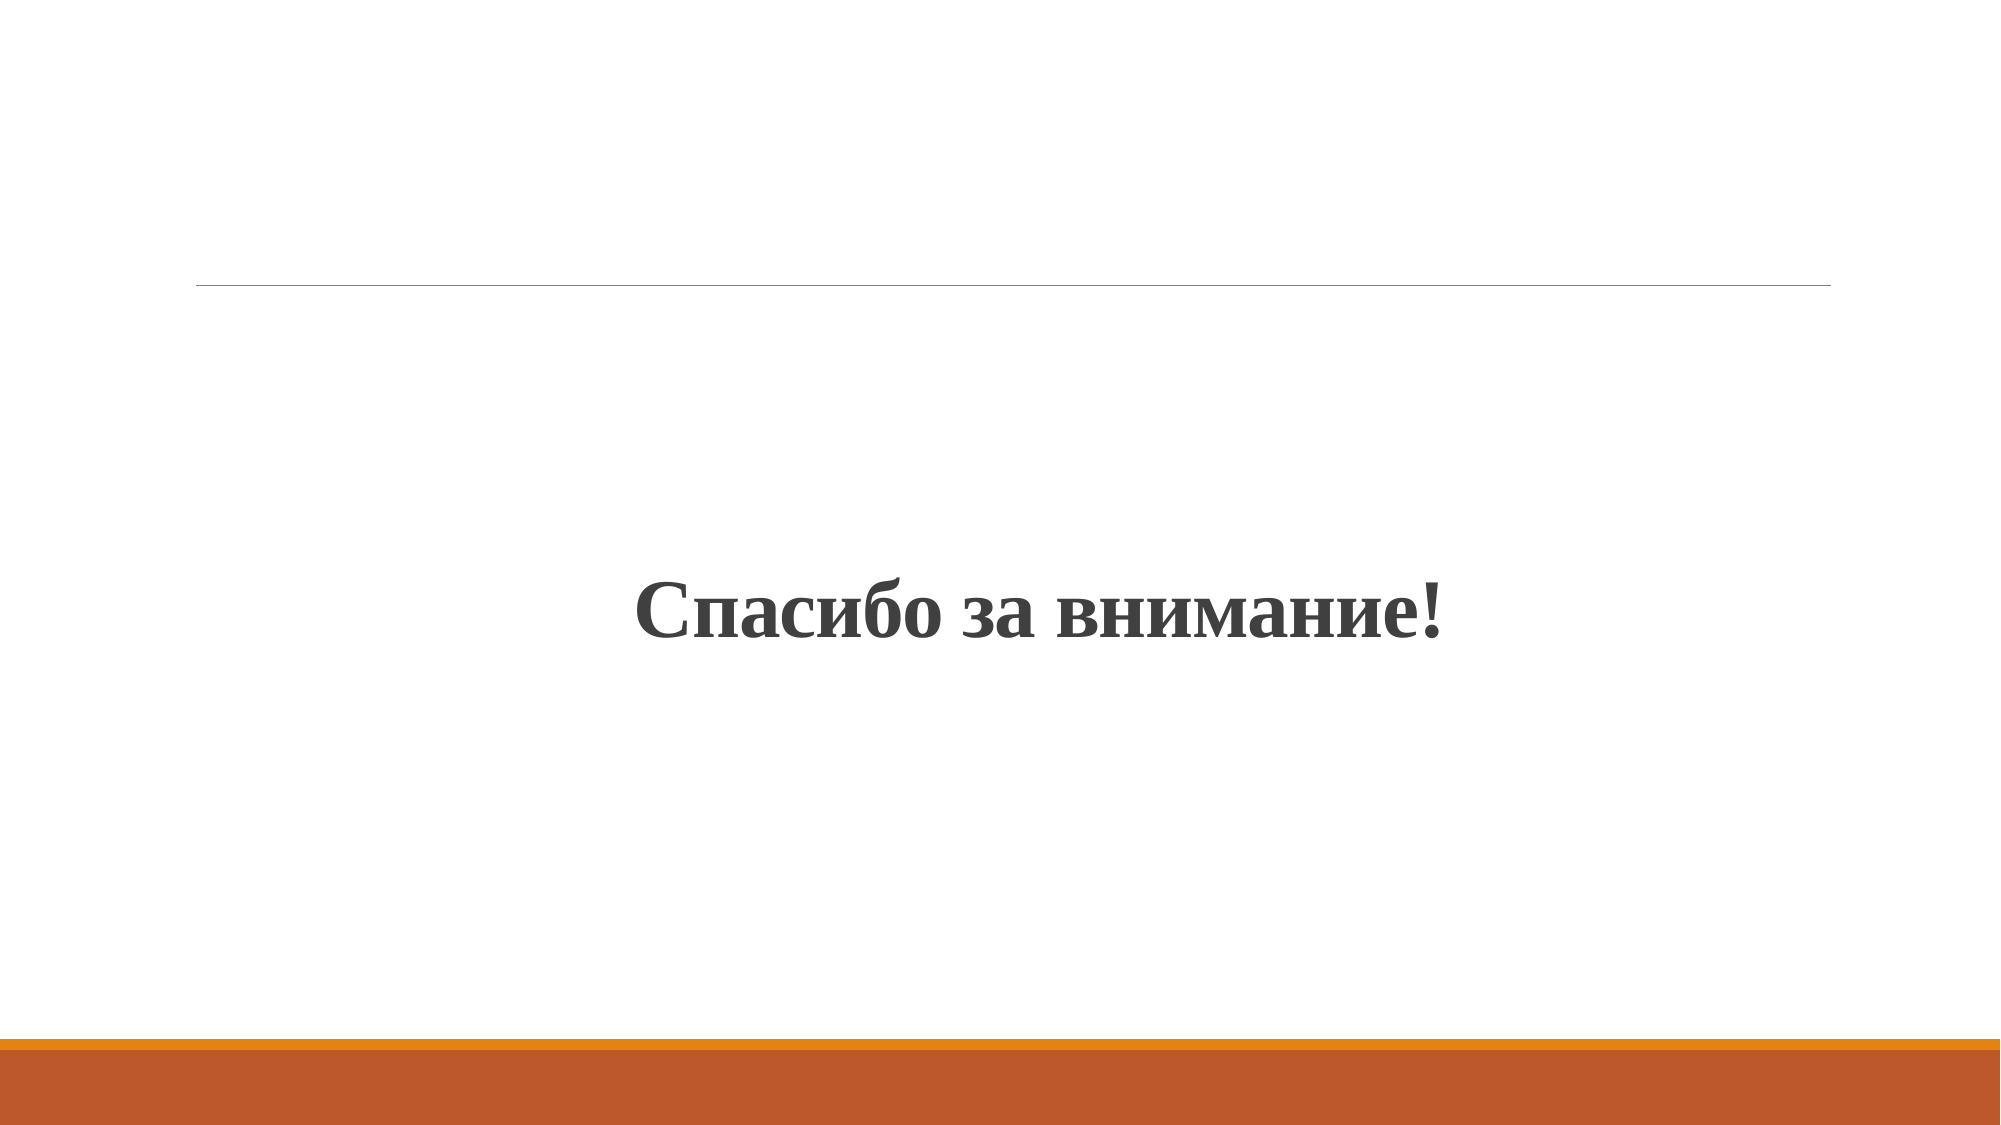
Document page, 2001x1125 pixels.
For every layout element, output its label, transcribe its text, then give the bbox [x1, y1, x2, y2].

title Спасибо за внимание! [534, 424, 1546, 663]
